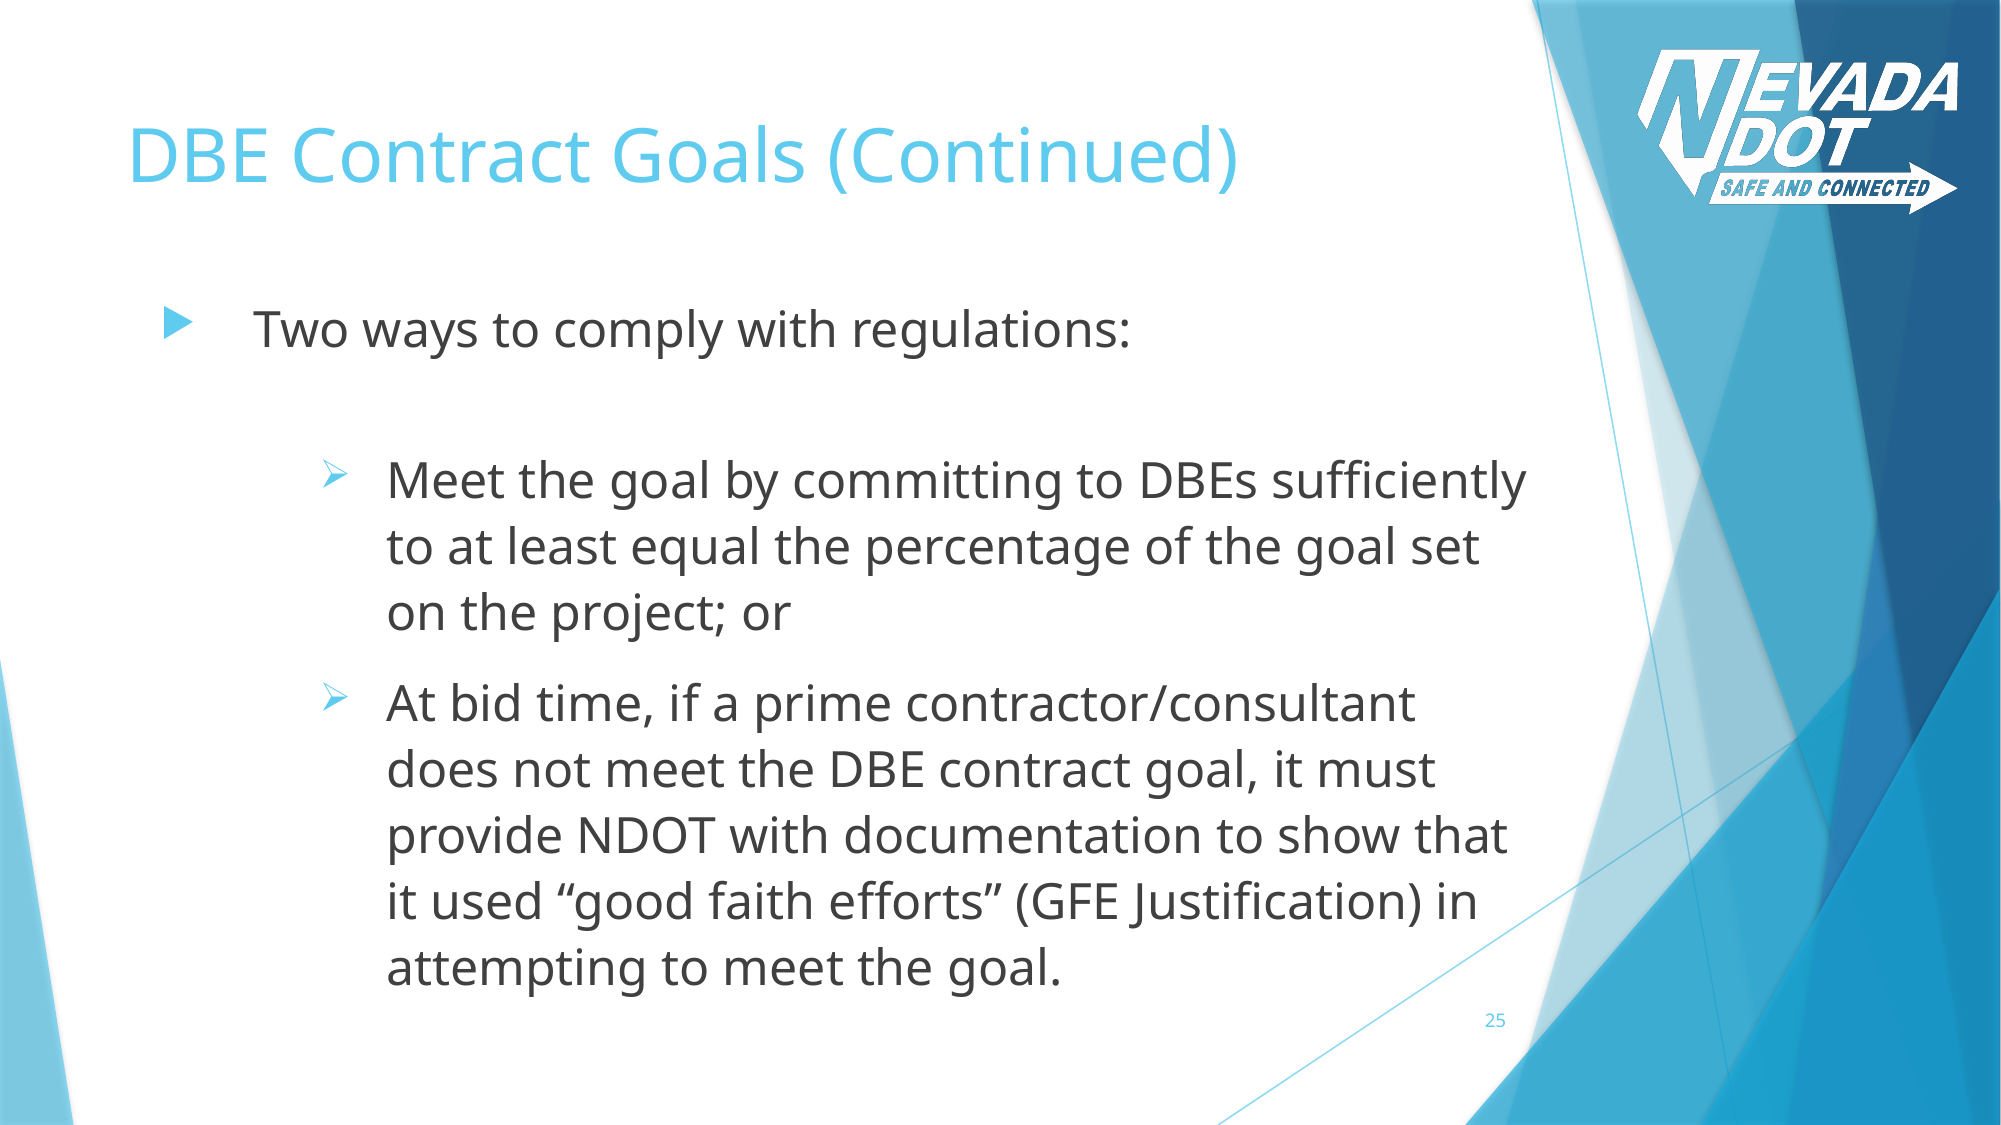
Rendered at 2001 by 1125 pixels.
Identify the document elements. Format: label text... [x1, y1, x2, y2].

slide_number 25 [1409, 991, 1522, 1051]
list Two ways to comply with regulations: Meet the goal by committing to DBEs sufficiently to at least equal the percentage of the goal set on the project; or At bid time, if a prime contractor/consultant does not meet the DBE contract goal, it must provide NDOT with documentation to show that it used “good faith efforts” (GFE Justification) in attempting to meet the goal. [145, 290, 1556, 928]
title DBE Contract Goals (Continued) [111, 99, 1522, 317]
picture [1616, 18, 1980, 254]
